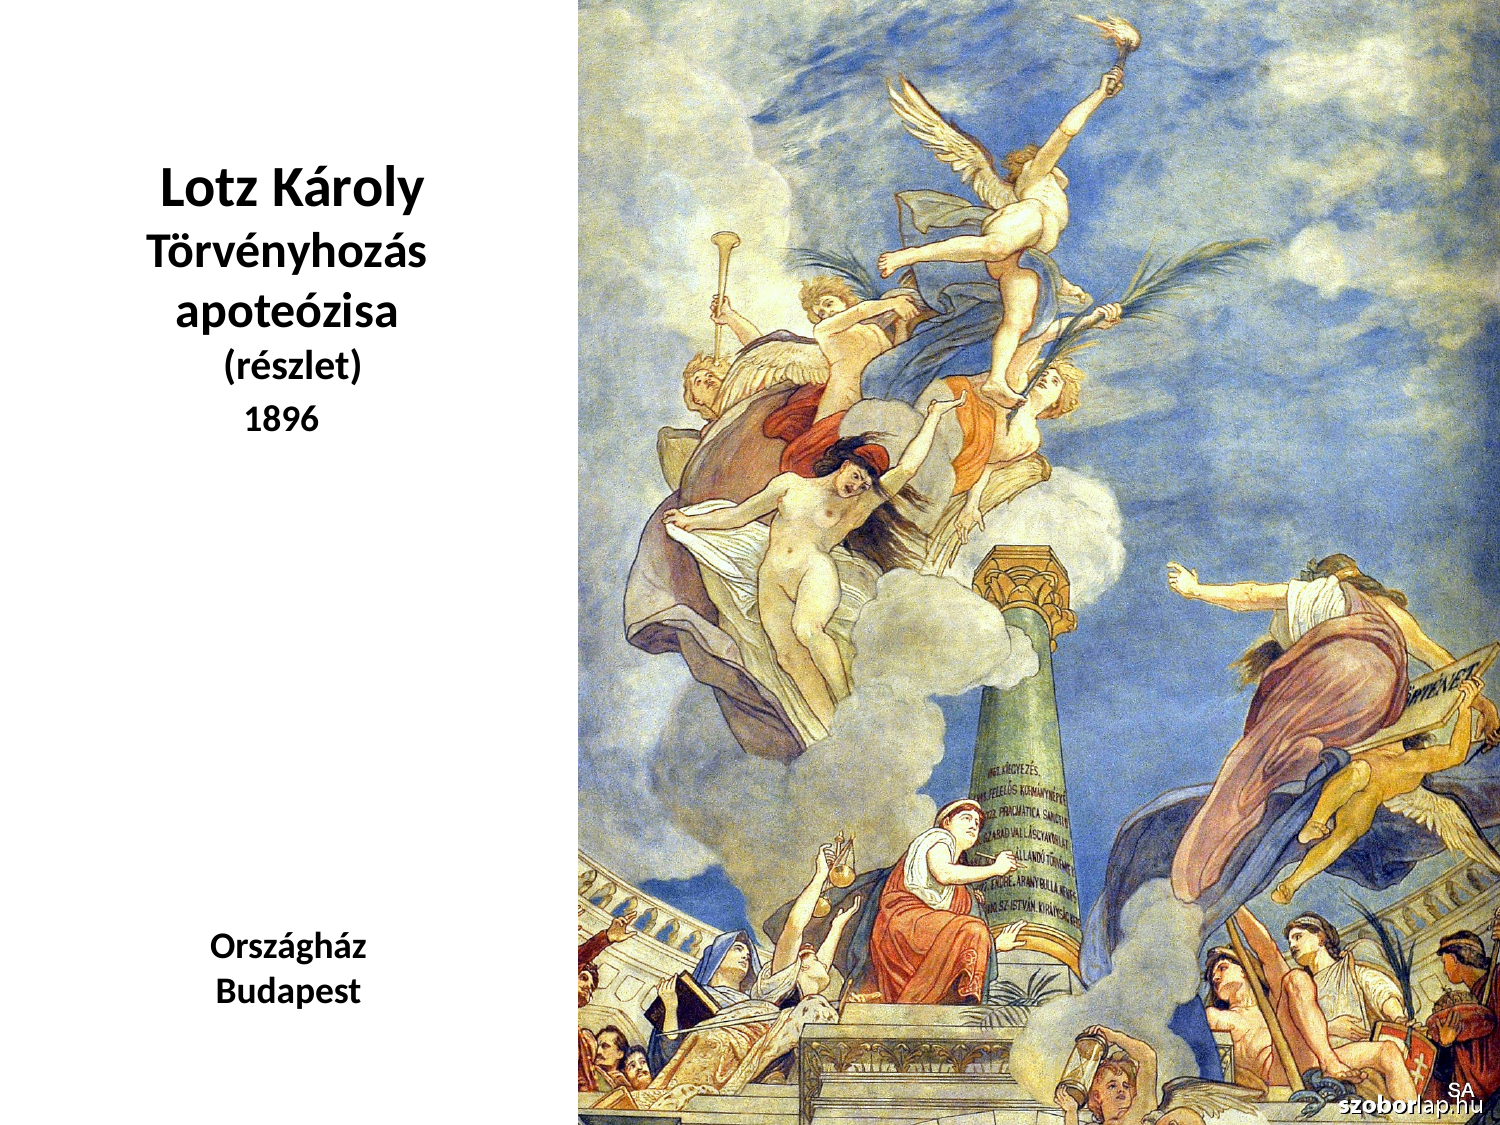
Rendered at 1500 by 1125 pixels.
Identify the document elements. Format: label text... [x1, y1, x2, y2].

text_box Országház Budapest [0, 913, 573, 1019]
text_box Lotz Károly Törvényhozás apoteózisa (részlet) [23, 140, 563, 386]
picture [578, 0, 1500, 1125]
text_box 1896 [0, 386, 563, 447]
